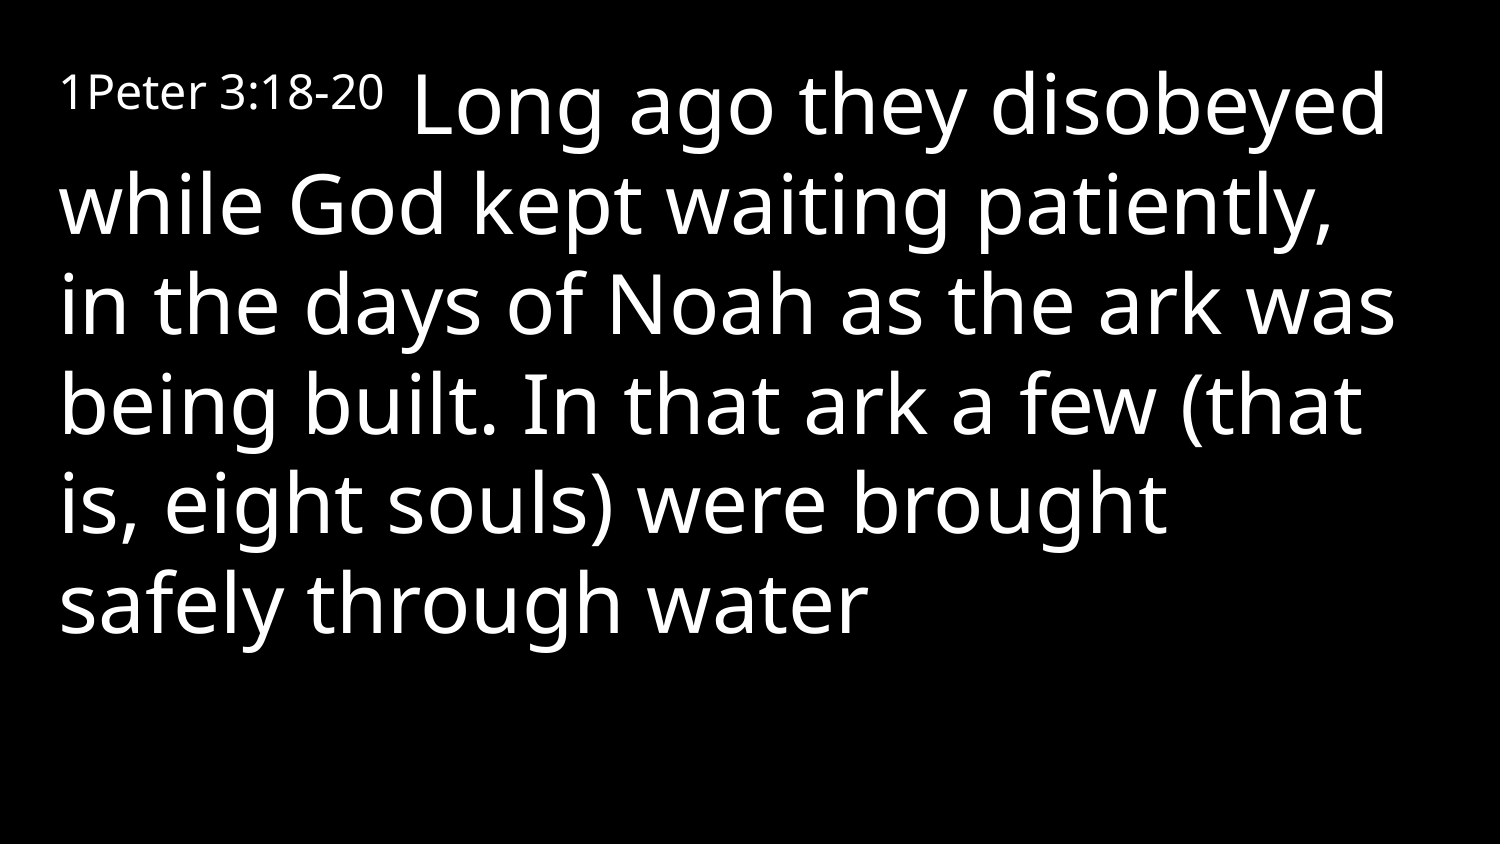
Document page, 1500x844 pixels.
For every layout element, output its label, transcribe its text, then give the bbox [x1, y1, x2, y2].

list 1Peter 3:18-20 Long ago they disobeyed while God kept waiting patiently, in the days of Noah as the ark was being built. In that ark a few (that is, eight souls) were brought safely through water [50, 46, 1425, 810]
